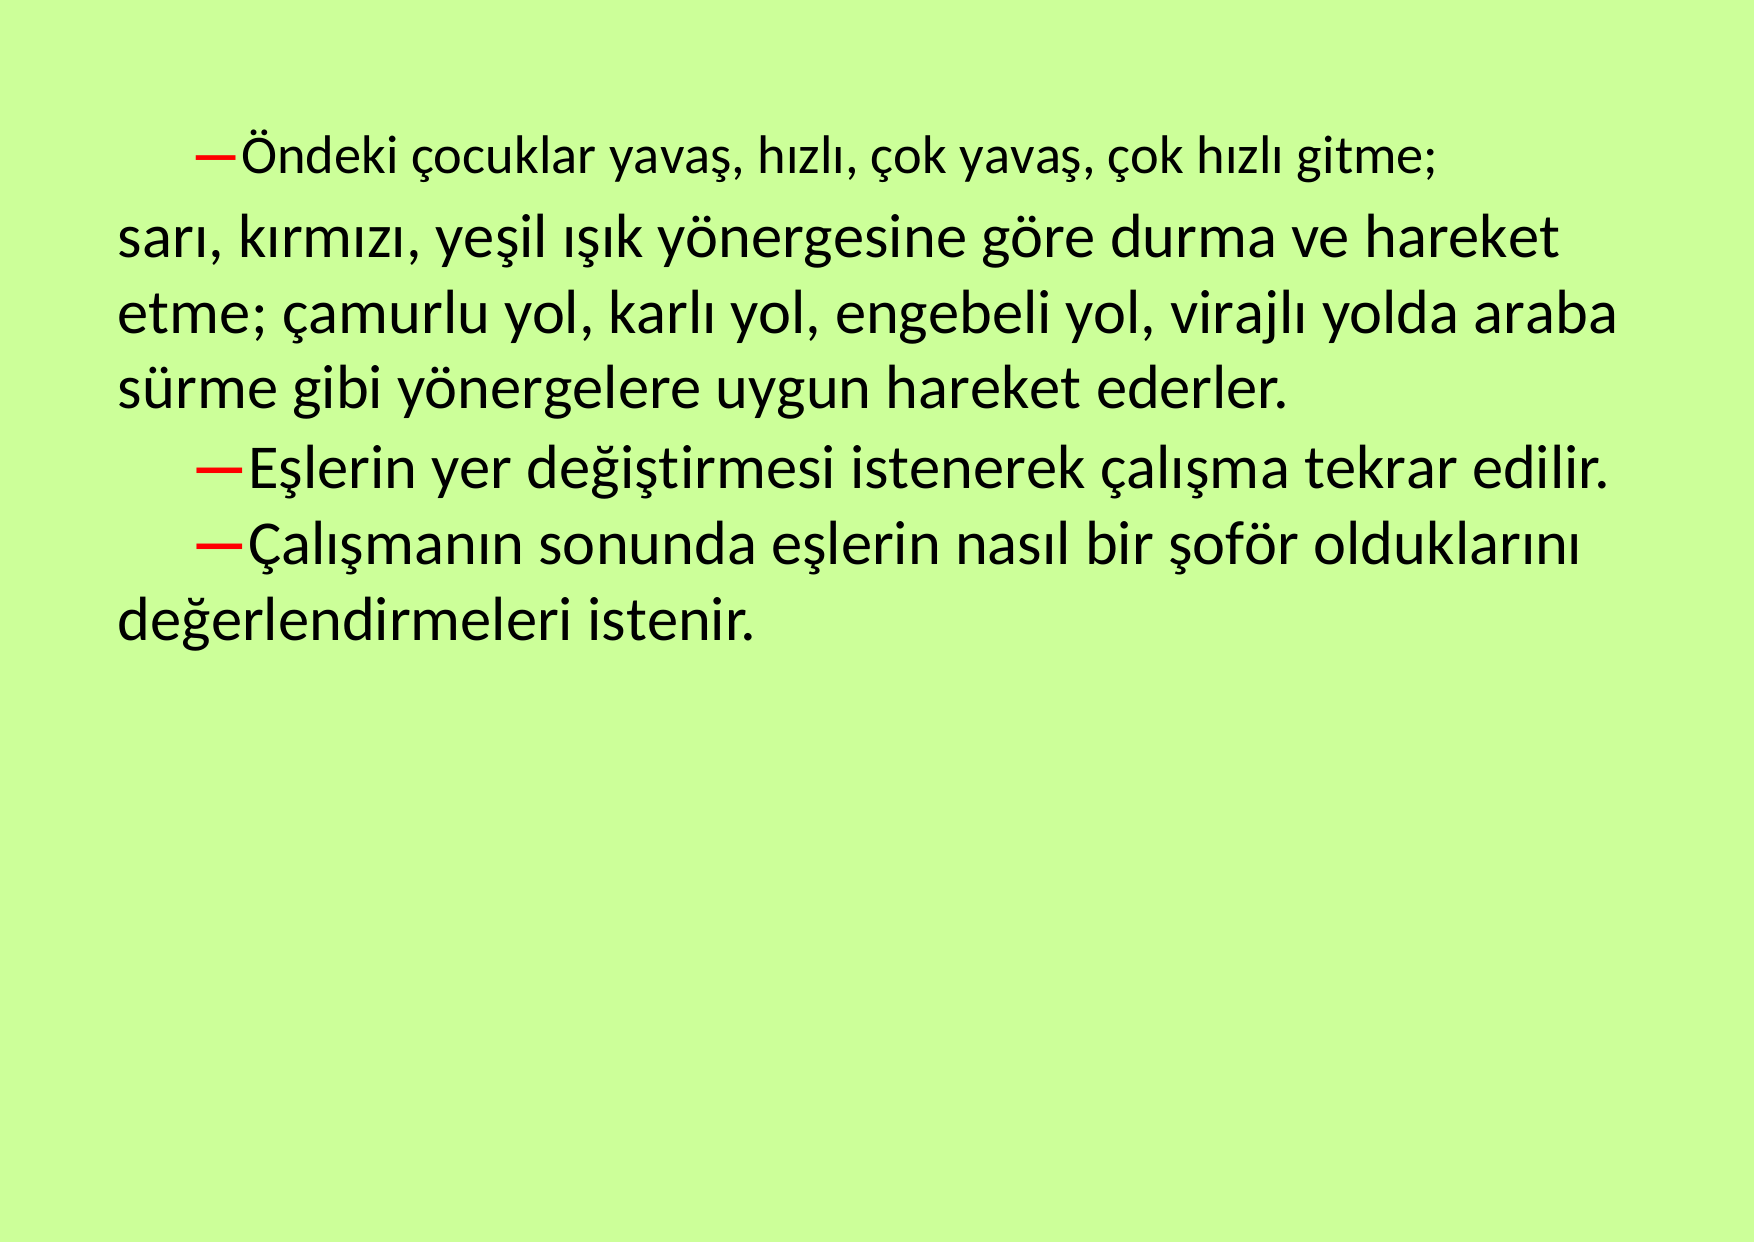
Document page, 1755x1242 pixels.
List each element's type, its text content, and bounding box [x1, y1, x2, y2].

text_box —Öndeki çocuklar yavaş, hızlı, çok yavaş, çok hızlı gitme; sarı, kırmızı, yeşil ışık yönergesine göre durma ve hareket etme; çamurlu yol, karlı yol, engebeli yol, virajlı yolda araba sürme gibi yönergelere uygun hareket ederler. —Eşlerin yer değiştirmesi istenerek çalışma tekrar edilir. —Çalışmanın sonunda eşlerin nasıl bir şoför olduklarını değerlendirmeleri istenir. [115, 128, 1634, 654]
